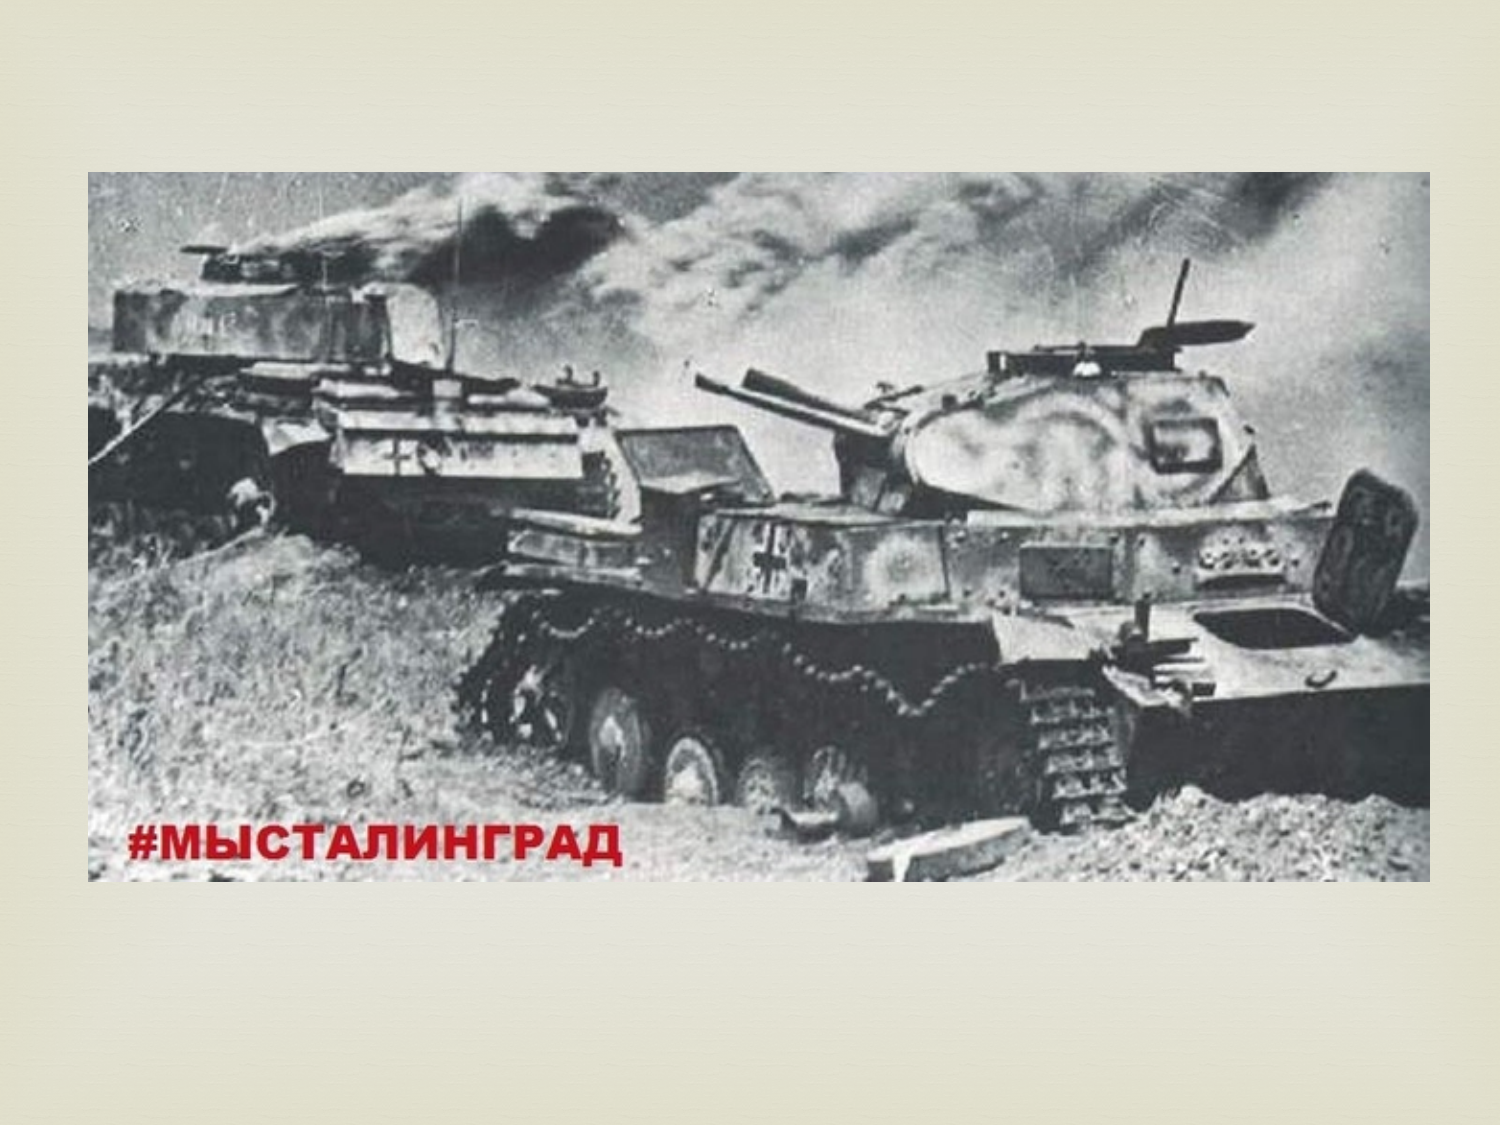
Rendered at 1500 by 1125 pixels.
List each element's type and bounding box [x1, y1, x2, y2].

picture [87, 172, 1430, 882]
